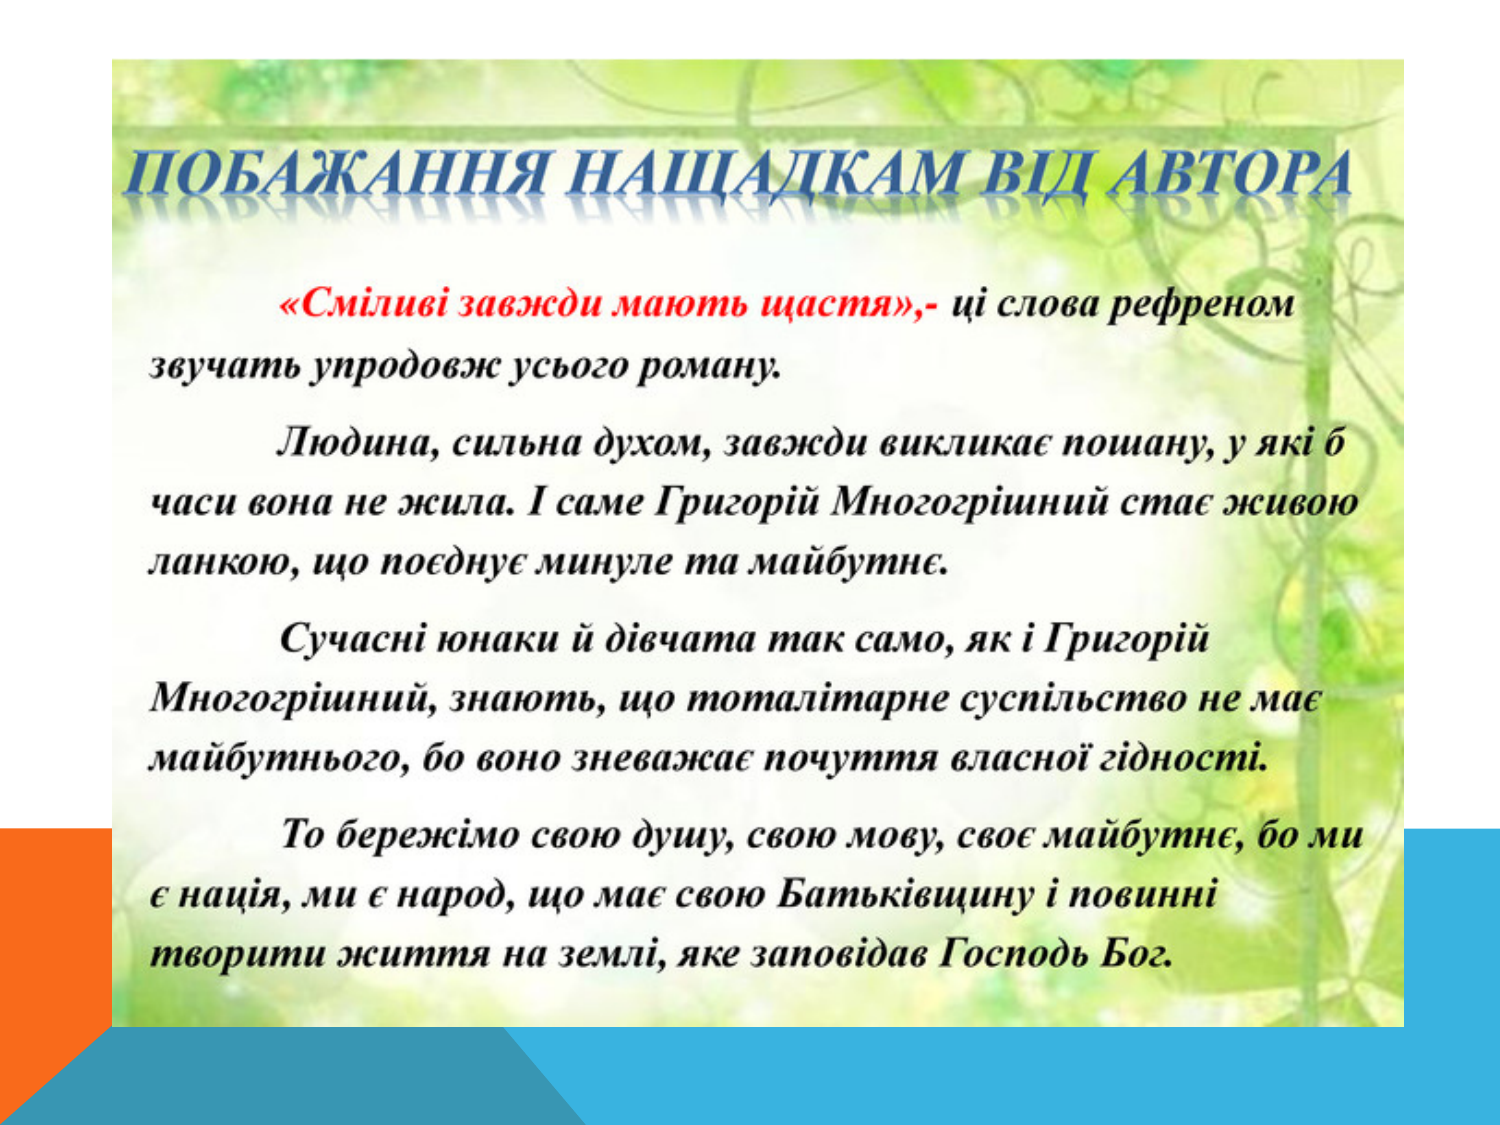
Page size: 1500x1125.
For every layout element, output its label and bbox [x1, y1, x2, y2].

picture [111, 57, 1404, 1028]
